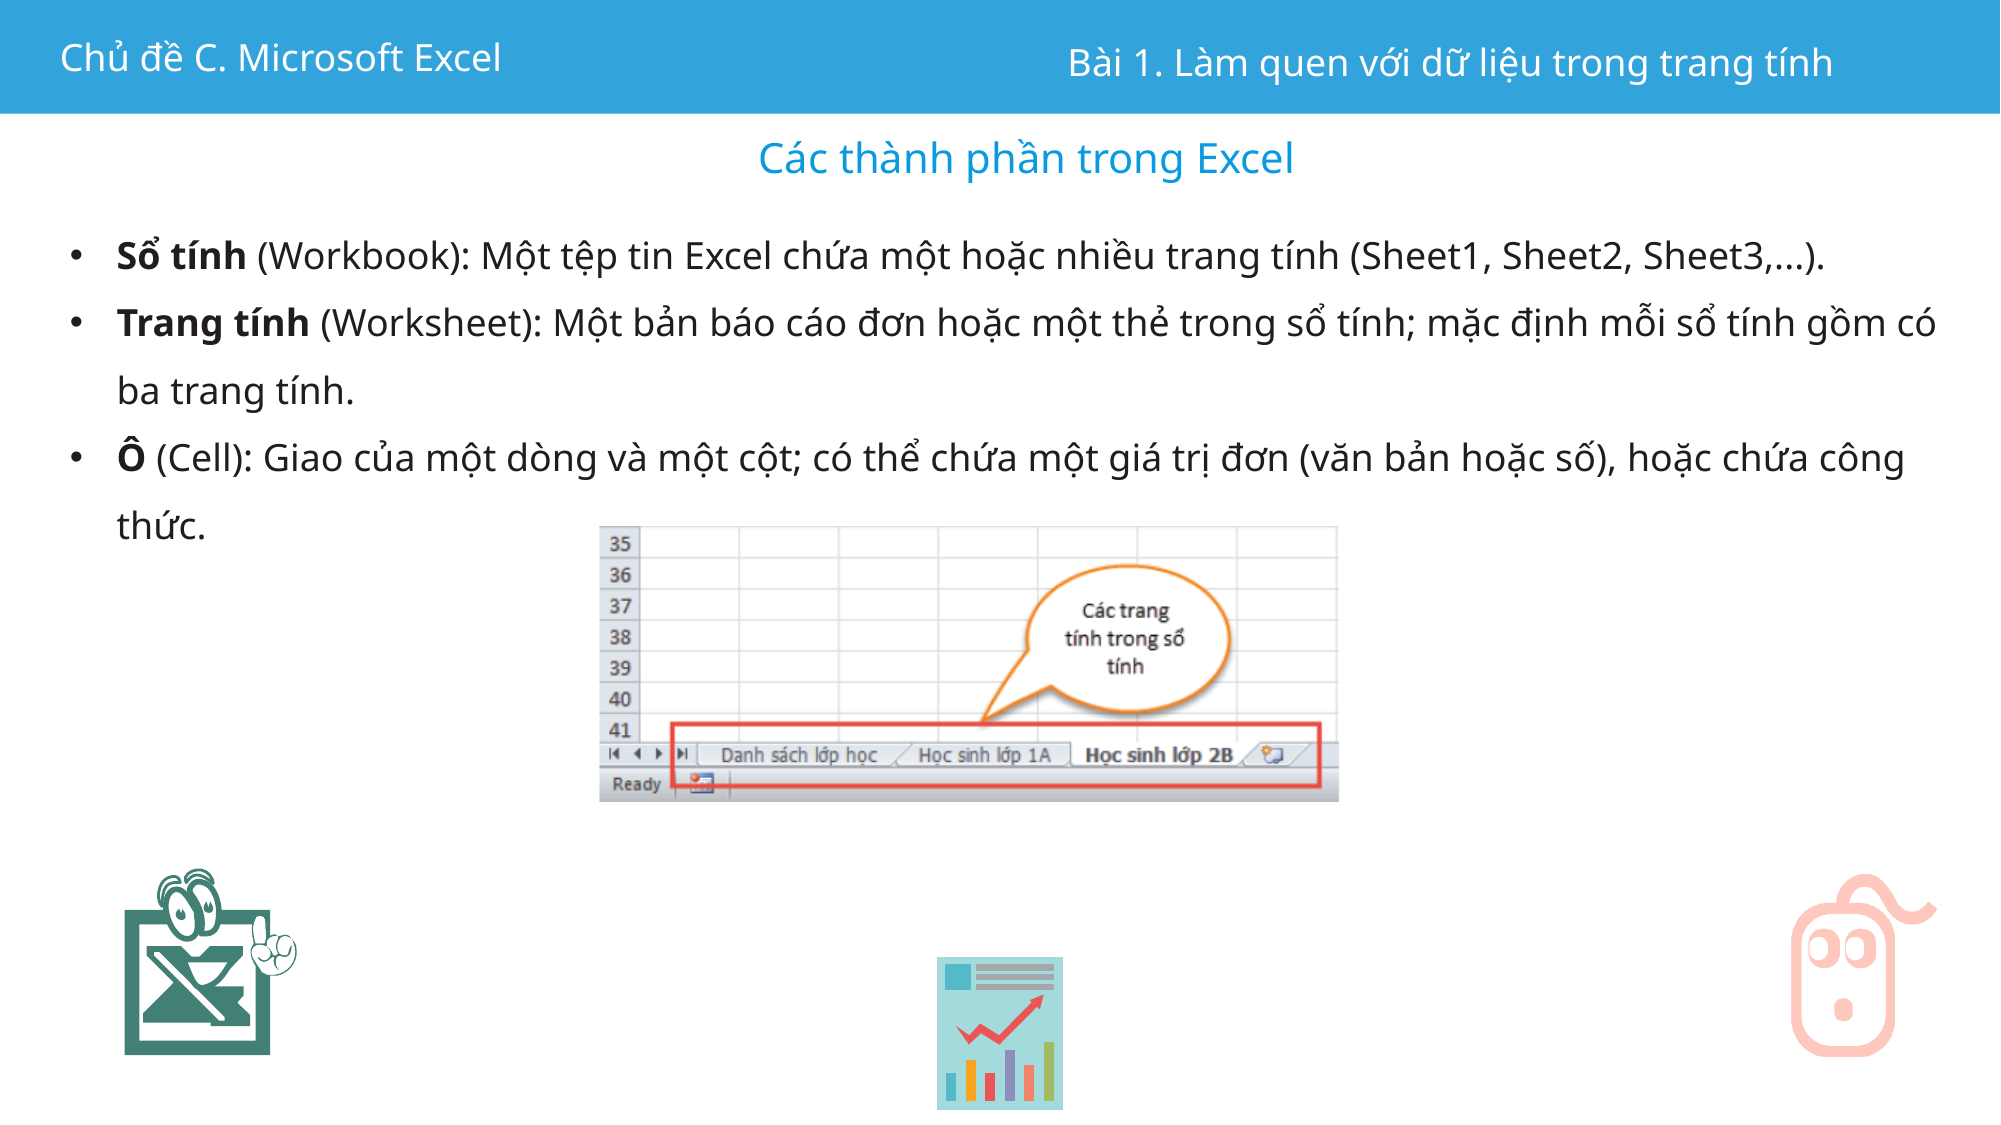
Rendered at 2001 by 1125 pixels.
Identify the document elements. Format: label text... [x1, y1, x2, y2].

picture [593, 525, 1342, 803]
list Các thành phần trong Excel [209, 130, 1815, 201]
text_box Sổ tính (Workbook): Một tệp tin Excel chứa một hoặc nhiều trang tính (Sheet1, Sheet2, Sheet3,...). Trang tính (Worksheet): Một bản báo cáo đơn hoặc một thẻ trong sổ tính; mặc định mỗi sổ tính gồm có ba trang tính. Ô (Cell): Giao của một dòng và một cột; có thể chứa một giá trị đơn (văn bản hoặc số), hoặc chứa công thức. [55, 201, 1957, 554]
